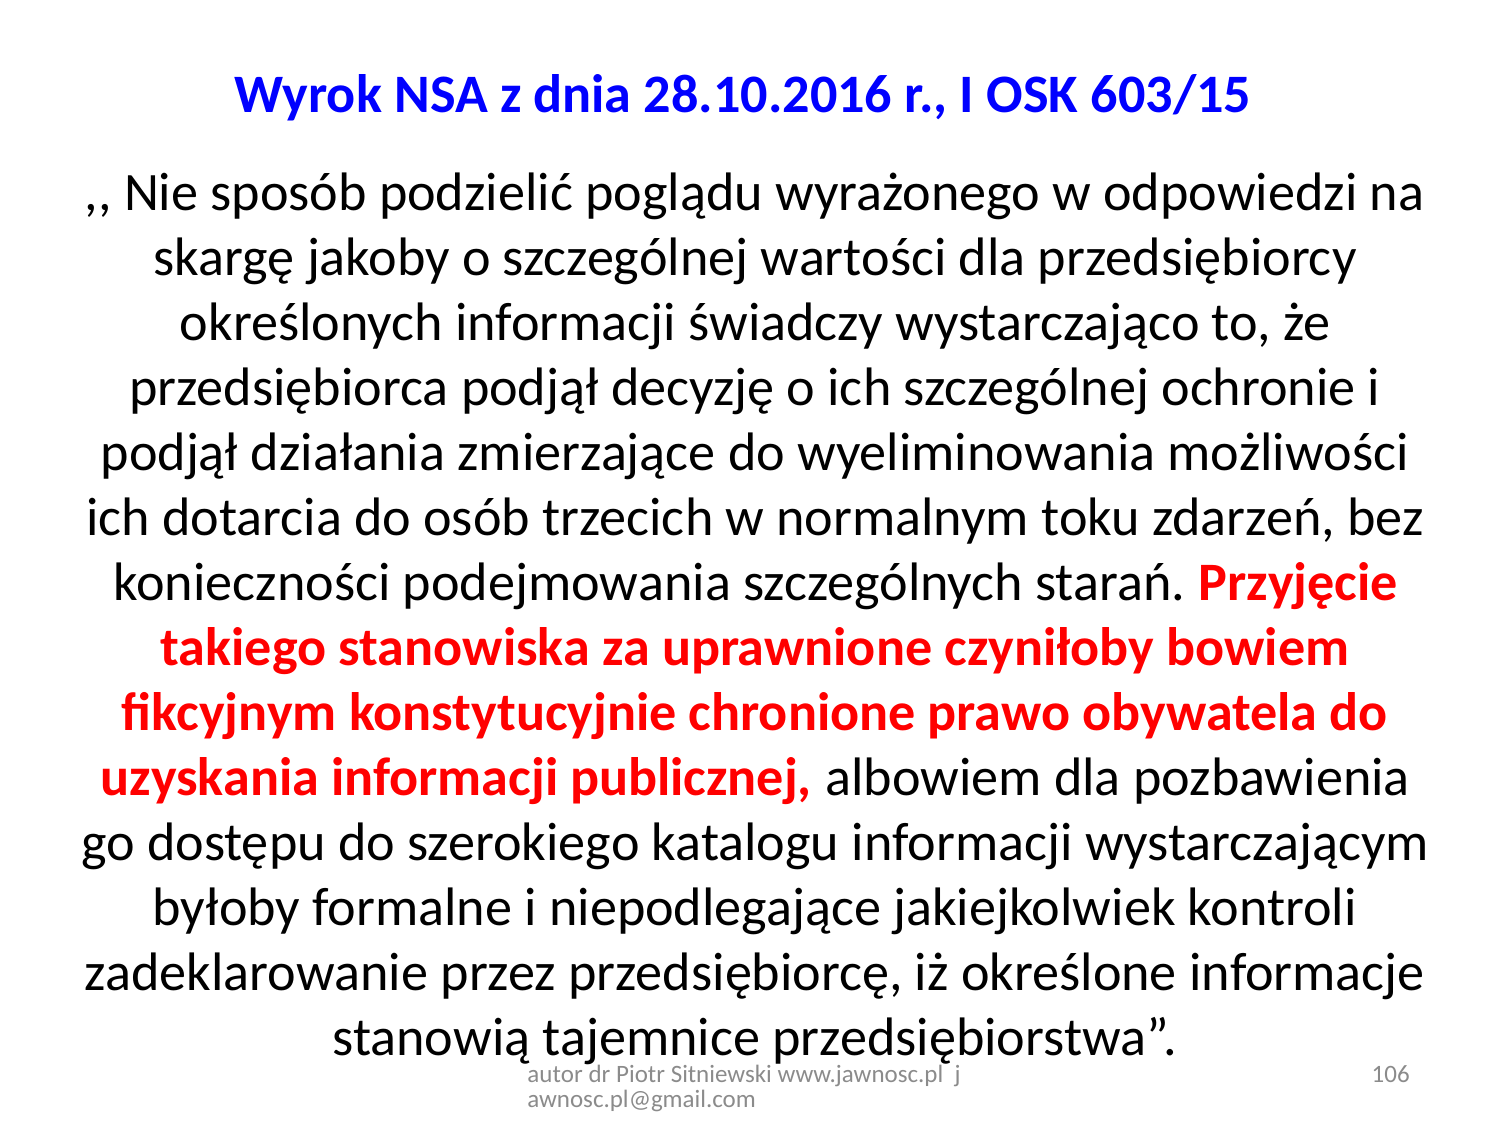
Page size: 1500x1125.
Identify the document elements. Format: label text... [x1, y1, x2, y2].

title Wyrok NSA z dnia 28.10.2016 r., I OSK 603/15 [75, 45, 1425, 138]
slide_number 106 [1074, 1042, 1425, 1103]
footer autor dr Piotr Sitniewski www.jawnosc.pl jawnosc.pl@gmail.com [512, 1042, 988, 1103]
list ,, Nie sposób podzielić poglądu wyrażonego w odpowiedzi na skargę jakoby o szczególnej wartości dla przedsiębiorcy określonych informacji świadczy wystarczająco to, że przedsiębiorca podjął decyzję o ich szczególnej ochronie i podjął działania zmierzające do wyeliminowania możliwości ich dotarcia do osób trzecich w normalnym toku zdarzeń, bez konieczności podejmowania szczególnych starań. Przyjęcie takiego stanowiska za uprawnione czyniłoby bowiem fikcyjnym konstytucyjnie chronione prawo obywatela do uzyskania informacji publicznej, albowiem dla pozbawienia go dostępu do szerokiego katalogu informacji wystarczającym byłoby formalne i niepodlegające jakiejkolwiek kontroli zadeklarowanie przez przedsiębiorcę, iż określone informacje stanowią tajemnice przedsiębiorstwa”. [53, 149, 1459, 1083]
